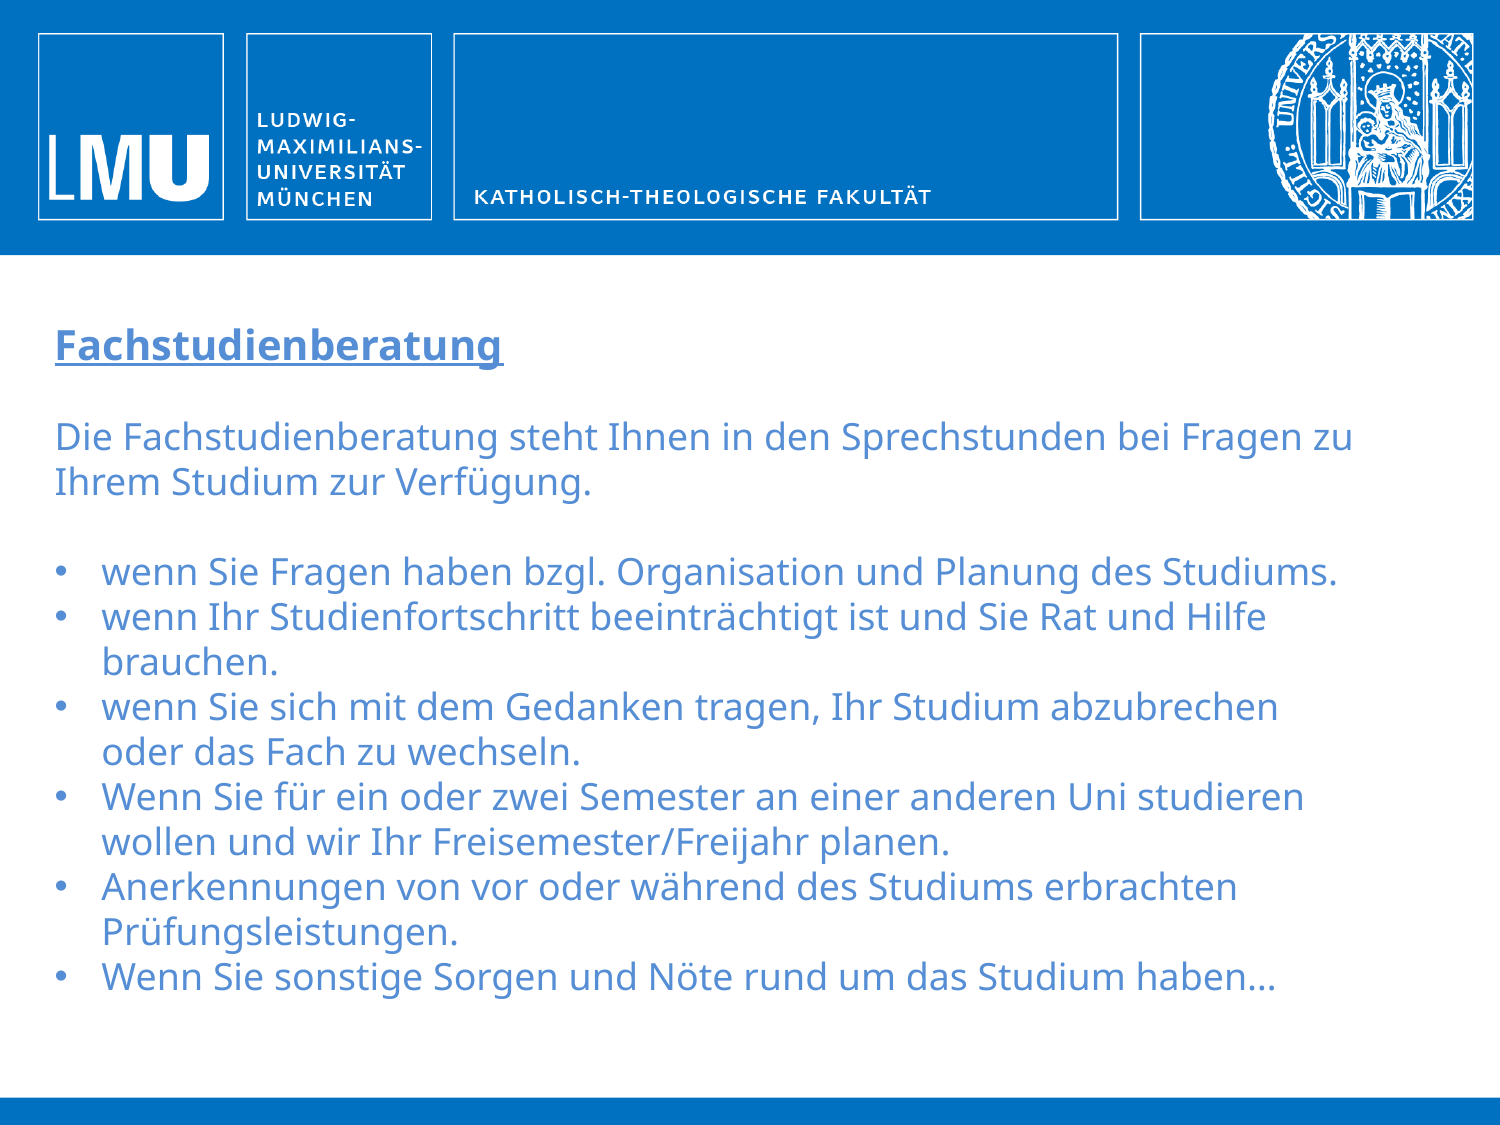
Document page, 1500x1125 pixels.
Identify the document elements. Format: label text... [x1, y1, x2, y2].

text_box Fachstudienberatung Die Fachstudienberatung steht Ihnen in den Sprechstunden bei Fragen zu Ihrem Studium zur Verfügung. wenn Sie Fragen haben bzgl. Organisation und Planung des Studiums. wenn Ihr Studienfortschritt beeinträchtigt ist und Sie Rat und Hilfe brauchen. wenn Sie sich mit dem Gedanken tragen, Ihr Studium abzubrechen oder das Fach zu wechseln. Wenn Sie für ein oder zwei Semester an einer anderen Uni studieren wollen und wir Ihr Freisemester/Freijahr planen. Anerkennungen von vor oder während des Studiums erbrachten Prüfungsleistungen. Wenn Sie sonstige Sorgen und Nöte rund um das Studium haben… [39, 310, 1377, 1006]
picture [29, 28, 1483, 225]
